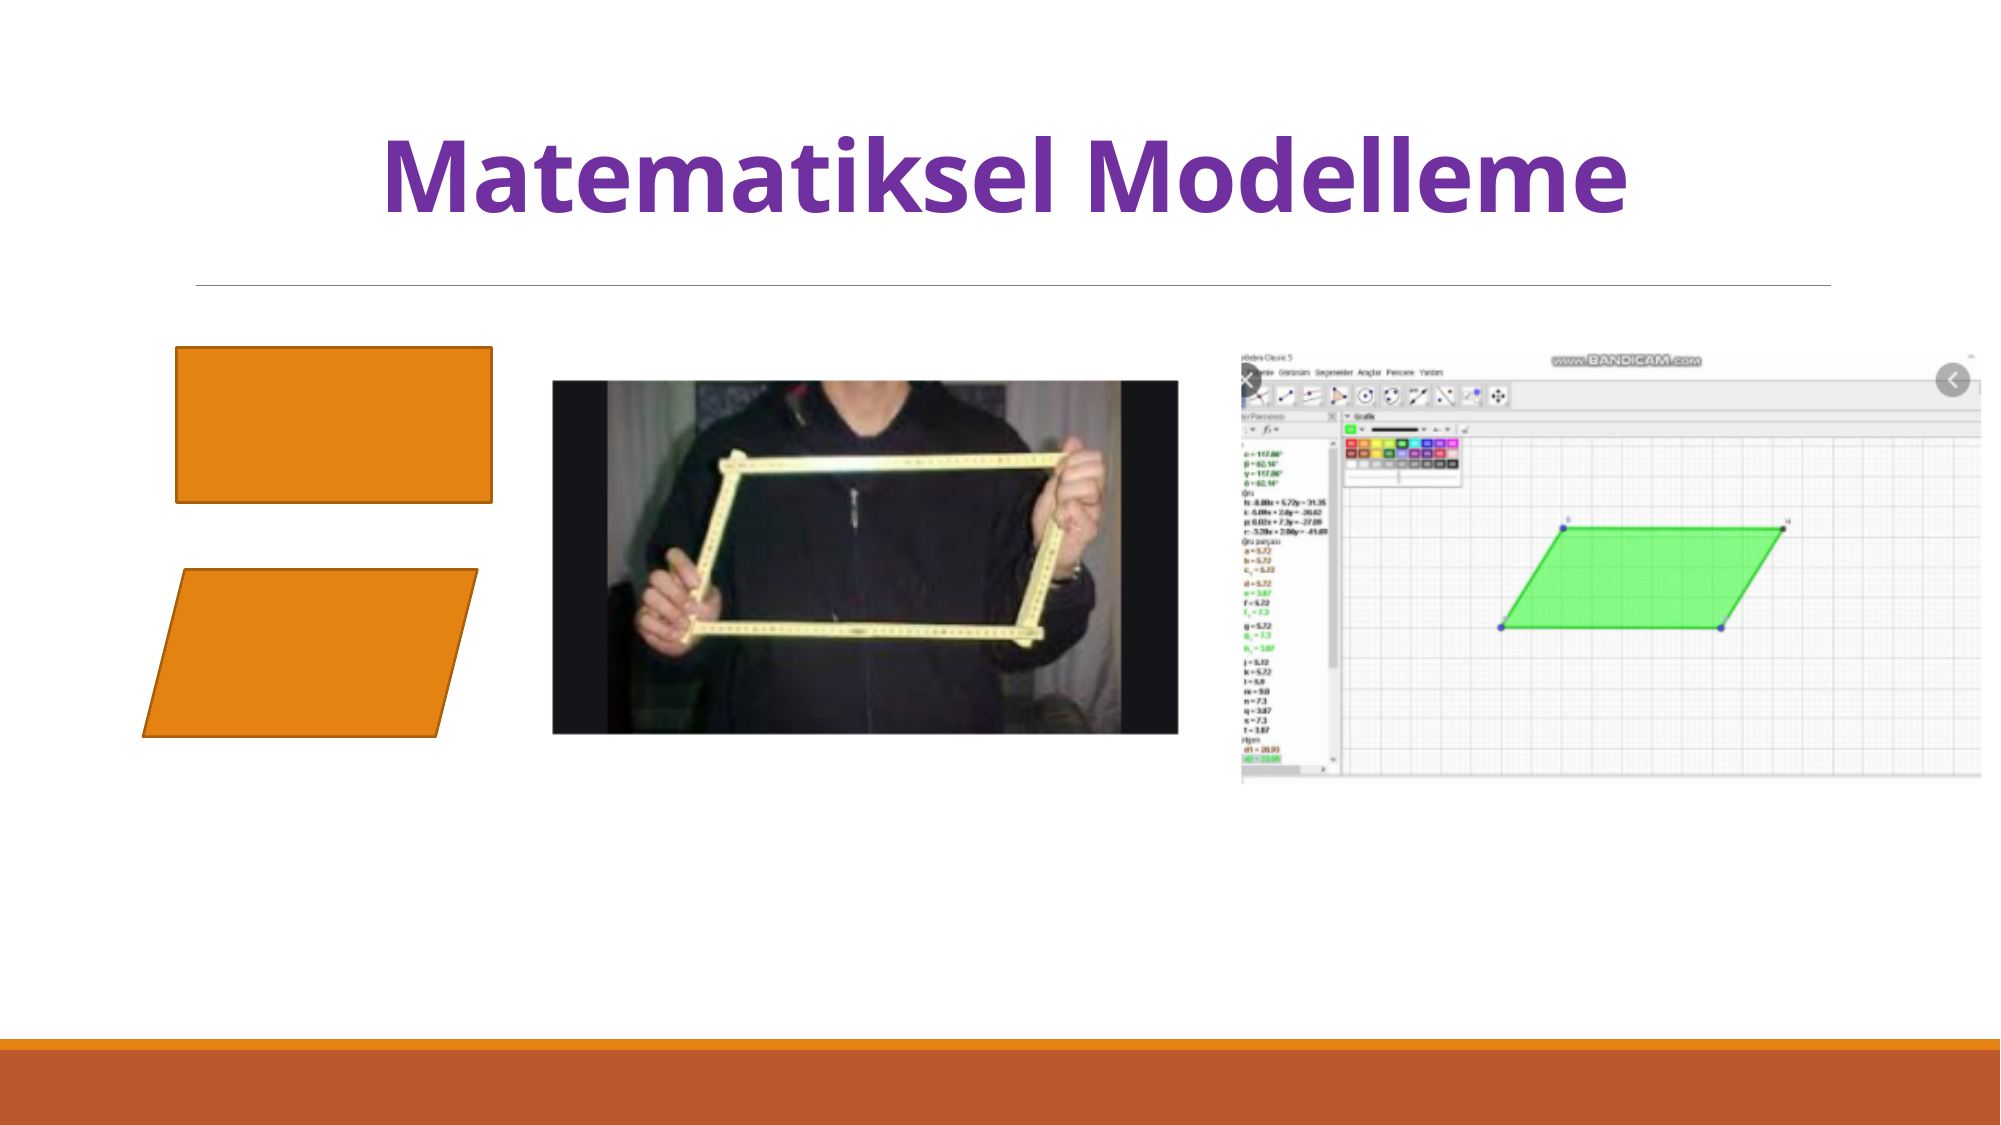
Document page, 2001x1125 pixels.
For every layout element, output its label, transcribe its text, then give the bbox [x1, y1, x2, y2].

picture [551, 378, 1182, 738]
picture [1240, 352, 1984, 787]
text_box [175, 346, 493, 504]
title Matematiksel Modelleme [180, 47, 1830, 241]
text_box [141, 568, 479, 738]
